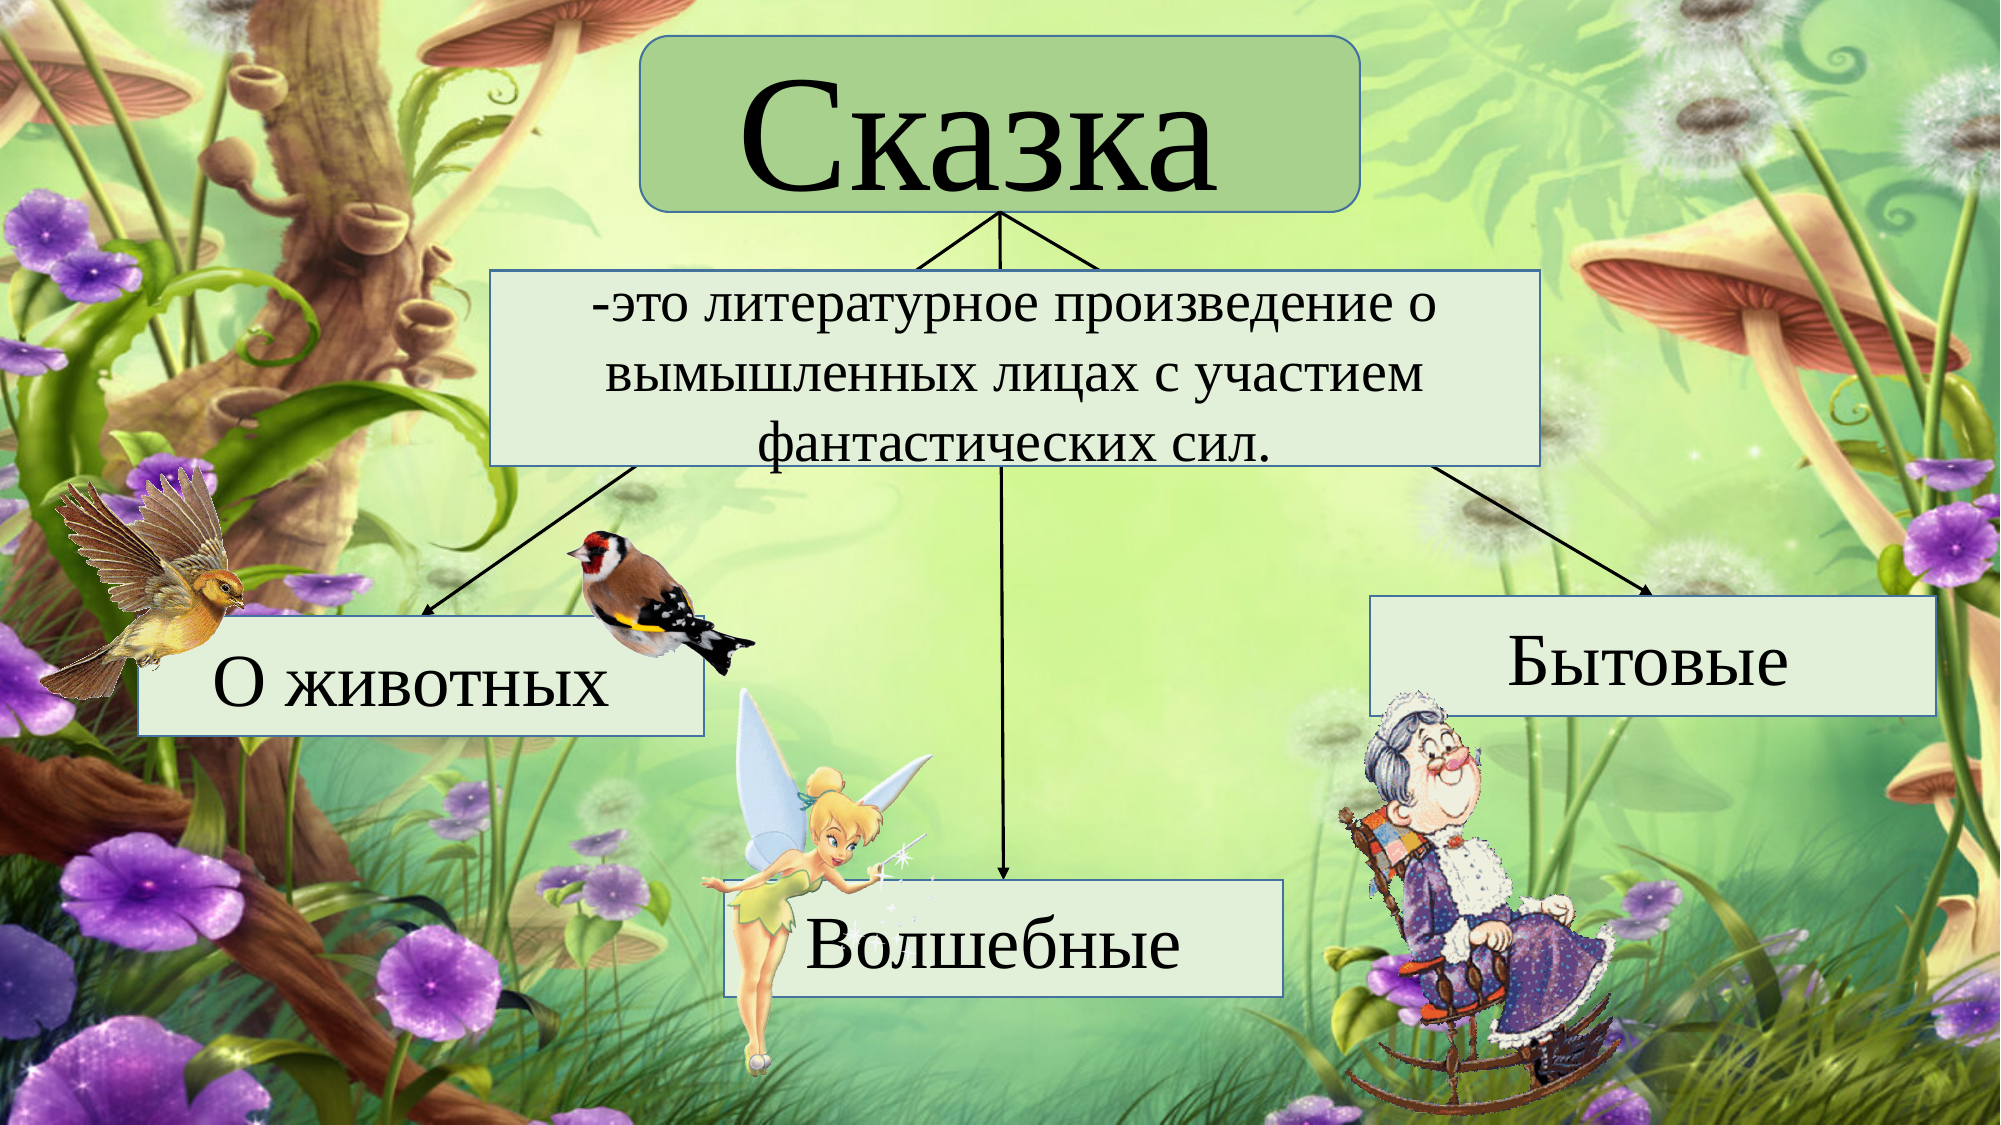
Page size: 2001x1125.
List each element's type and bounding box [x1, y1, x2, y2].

picture [0, 0, 2000, 1125]
text_box [999, 596, 1004, 880]
text_box [420, 211, 999, 616]
text_box [999, 211, 1653, 596]
